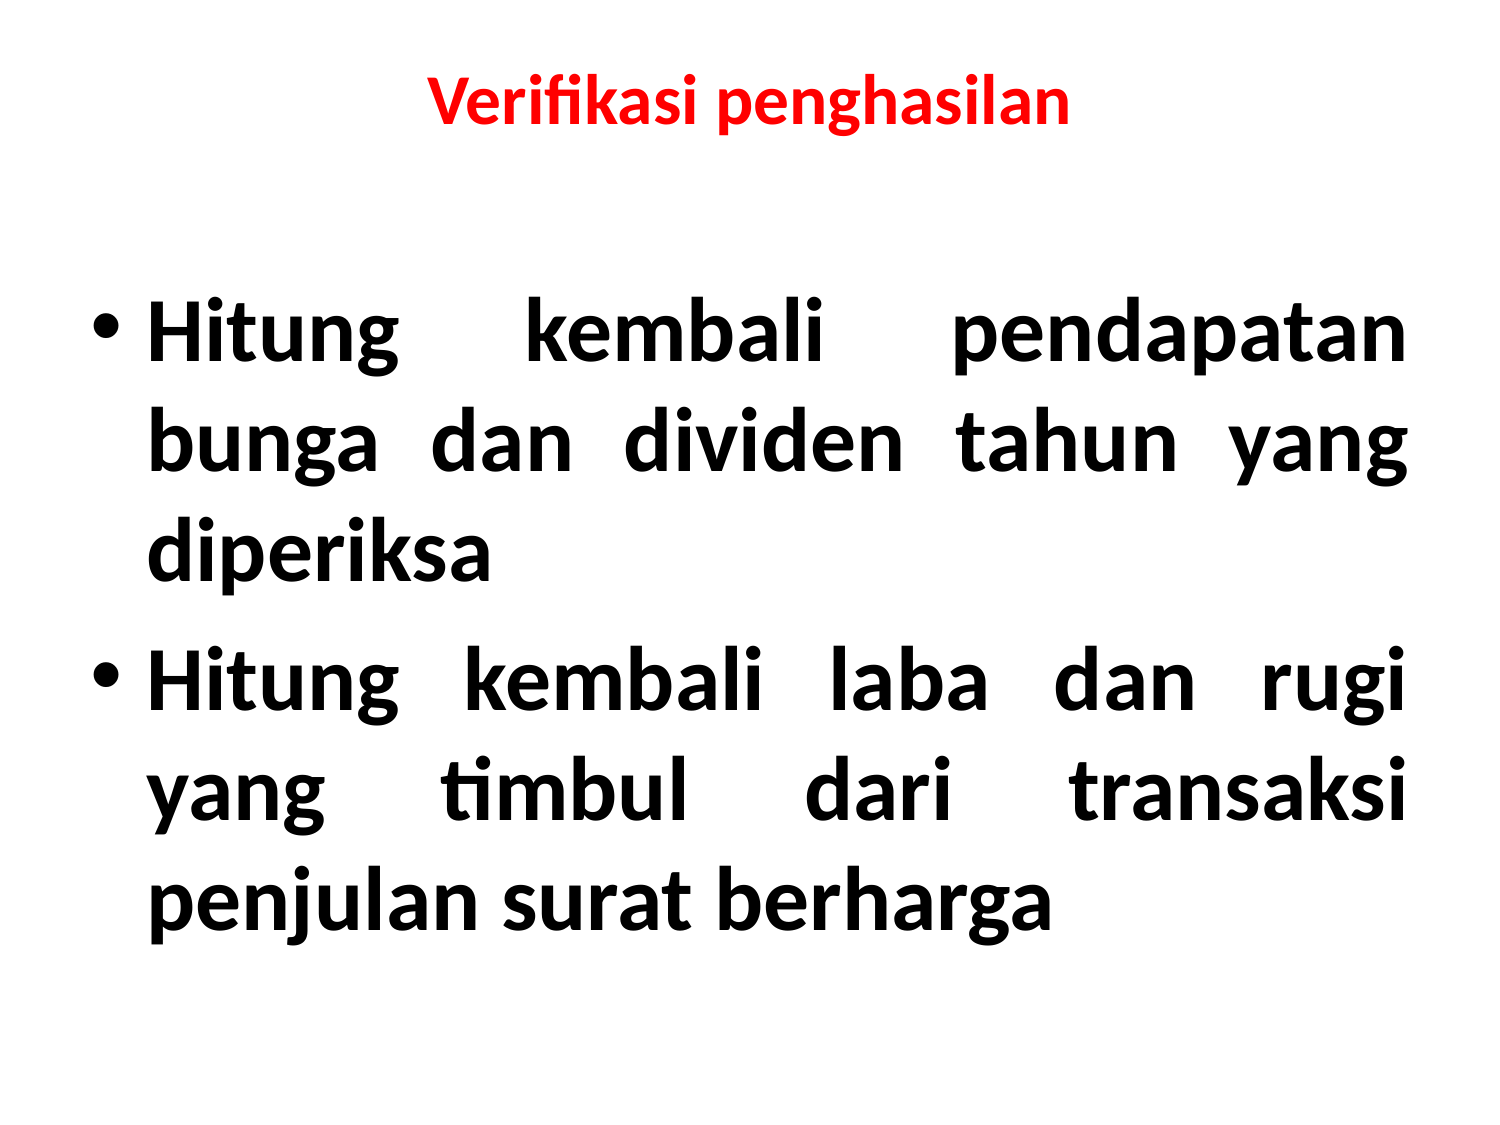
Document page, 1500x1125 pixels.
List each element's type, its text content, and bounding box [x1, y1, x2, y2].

list Hitung kembali pendapatan bunga dan dividen tahun yang diperiksa Hitung kembali laba dan rugi yang timbul dari transaksi penjulan surat berharga [75, 262, 1425, 1005]
title Verifikasi penghasilan [75, 45, 1425, 233]
